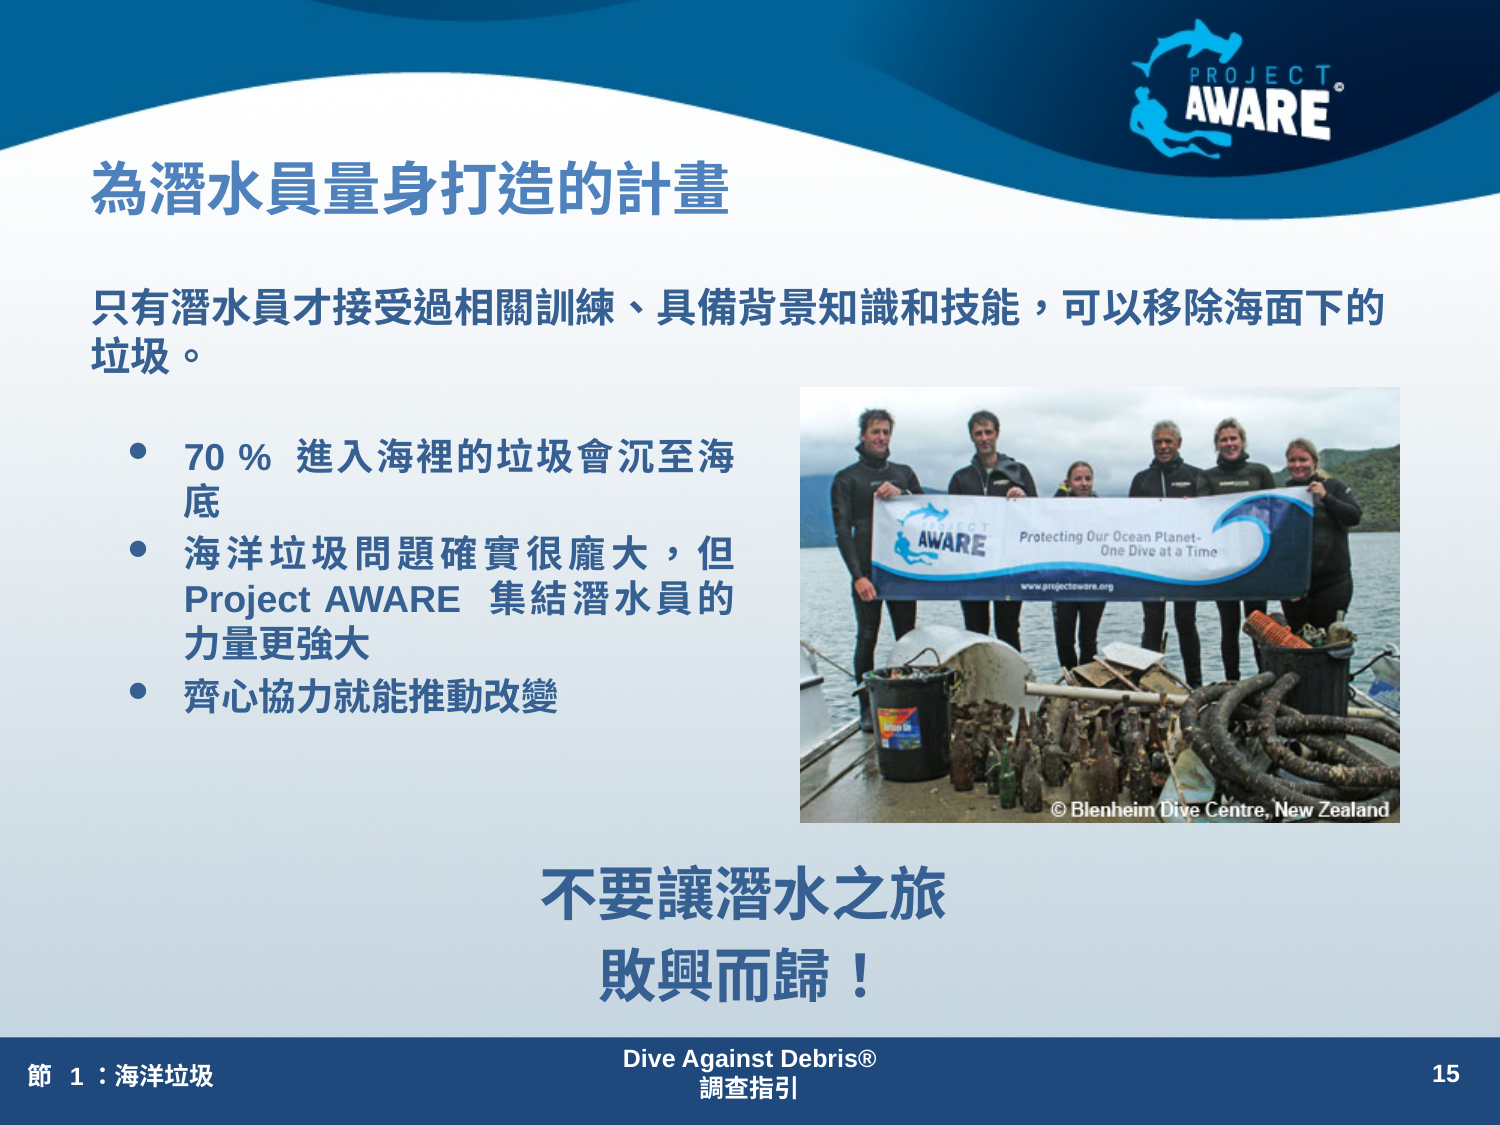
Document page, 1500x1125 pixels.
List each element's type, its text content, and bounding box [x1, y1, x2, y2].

footer Dive Against Debris® 調查指引 [587, 1042, 913, 1103]
picture [0, 0, 1500, 1037]
text_box 不要讓潛水之旅 敗興而歸！ [74, 849, 1413, 988]
list 70 % 進入海裡的垃圾會沉至海底 海洋垃圾問題確實很龐大，但 Project AWARE 集結潛水員的力量更強大 齊心協力就能推動改變 [112, 425, 750, 849]
title 為潛水員量身打造的計畫 [75, 145, 1013, 275]
list 只有潛水員才接受過相關訓練、具備背景知識和技能，可以移除海面下的垃圾。 [75, 275, 1413, 388]
list 節 1：海洋垃圾 [12, 1052, 438, 1103]
slide_number 15 [1350, 1042, 1475, 1103]
